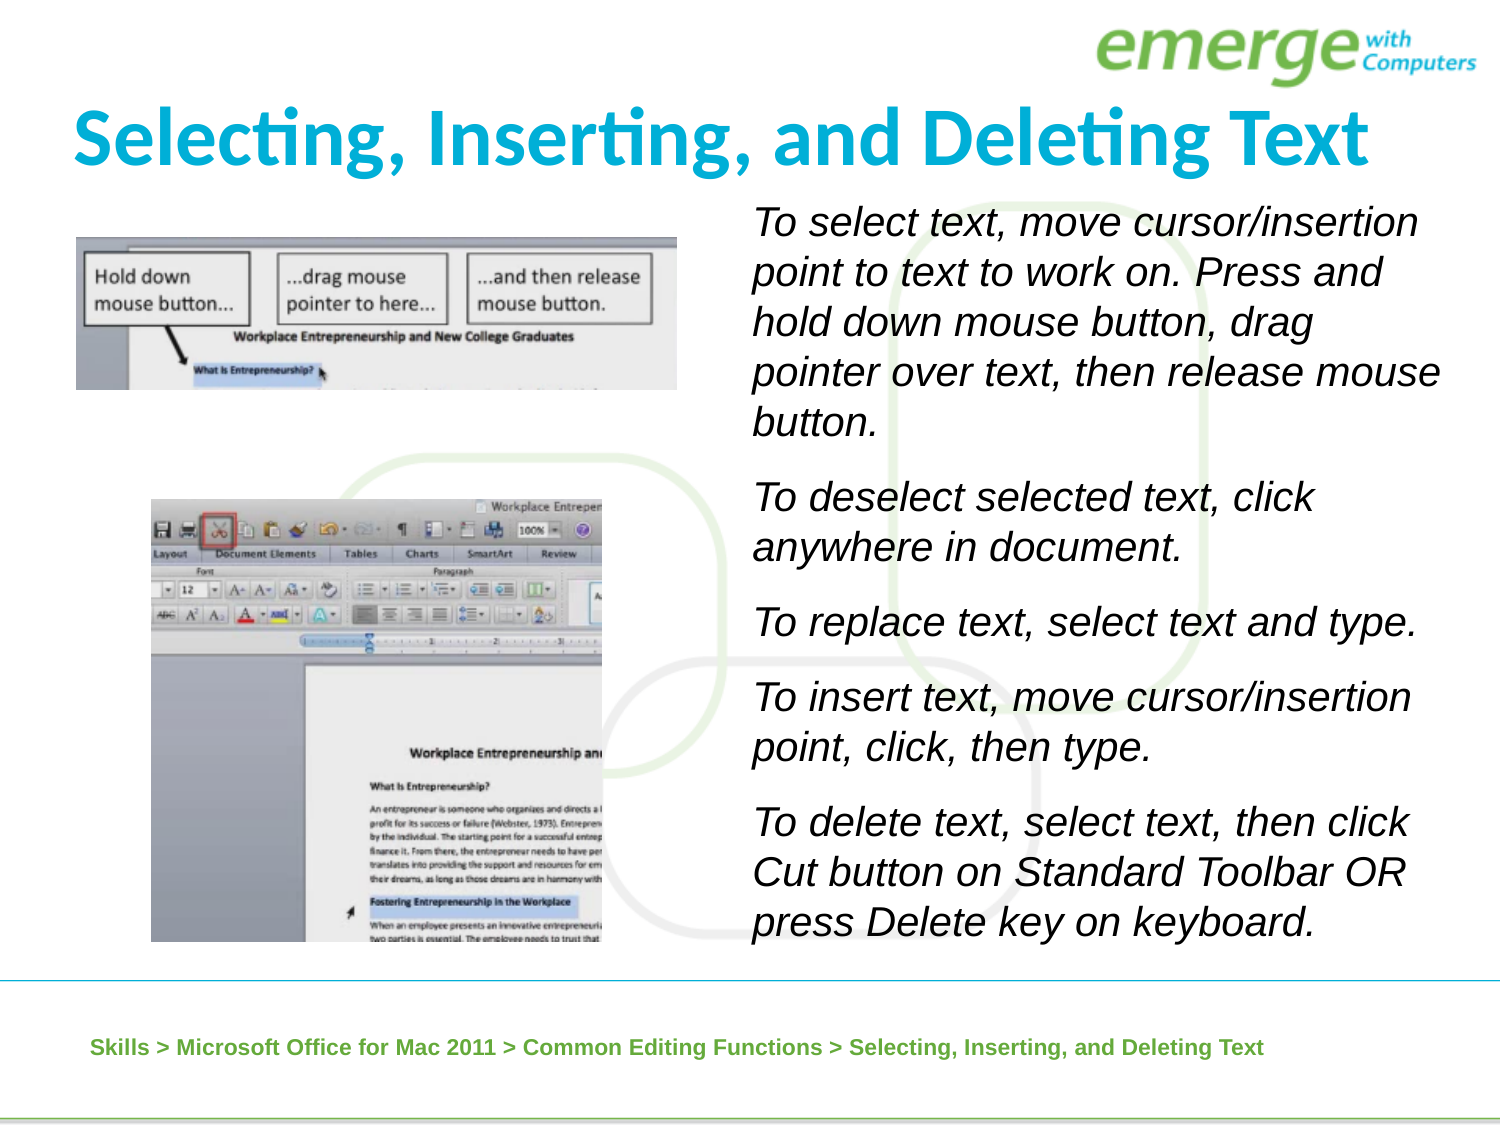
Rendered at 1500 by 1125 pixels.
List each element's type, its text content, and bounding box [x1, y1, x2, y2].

picture [0, 982, 1500, 1125]
picture [24, 193, 1500, 979]
text_box Skills > Microsoft Office for Mac 2011 > Common Editing Functions > Selecting, Inserting, and Deleting Text [74, 1025, 1500, 1075]
picture [1074, 0, 1500, 75]
title Selecting, Inserting, and Deleting Text [0, 75, 1500, 193]
text_box To select text, move cursor/insertion point to text to work on. Press and hold down mouse button, drag pointer over text, then release mouse button. To deselect selected text, click anywhere in document. To replace text, select text and type. To insert text, move cursor/insertion point, click, then type. To delete text, select text, then click Cut button on Standard Toolbar OR press Delete key on keyboard. [737, 187, 1463, 953]
